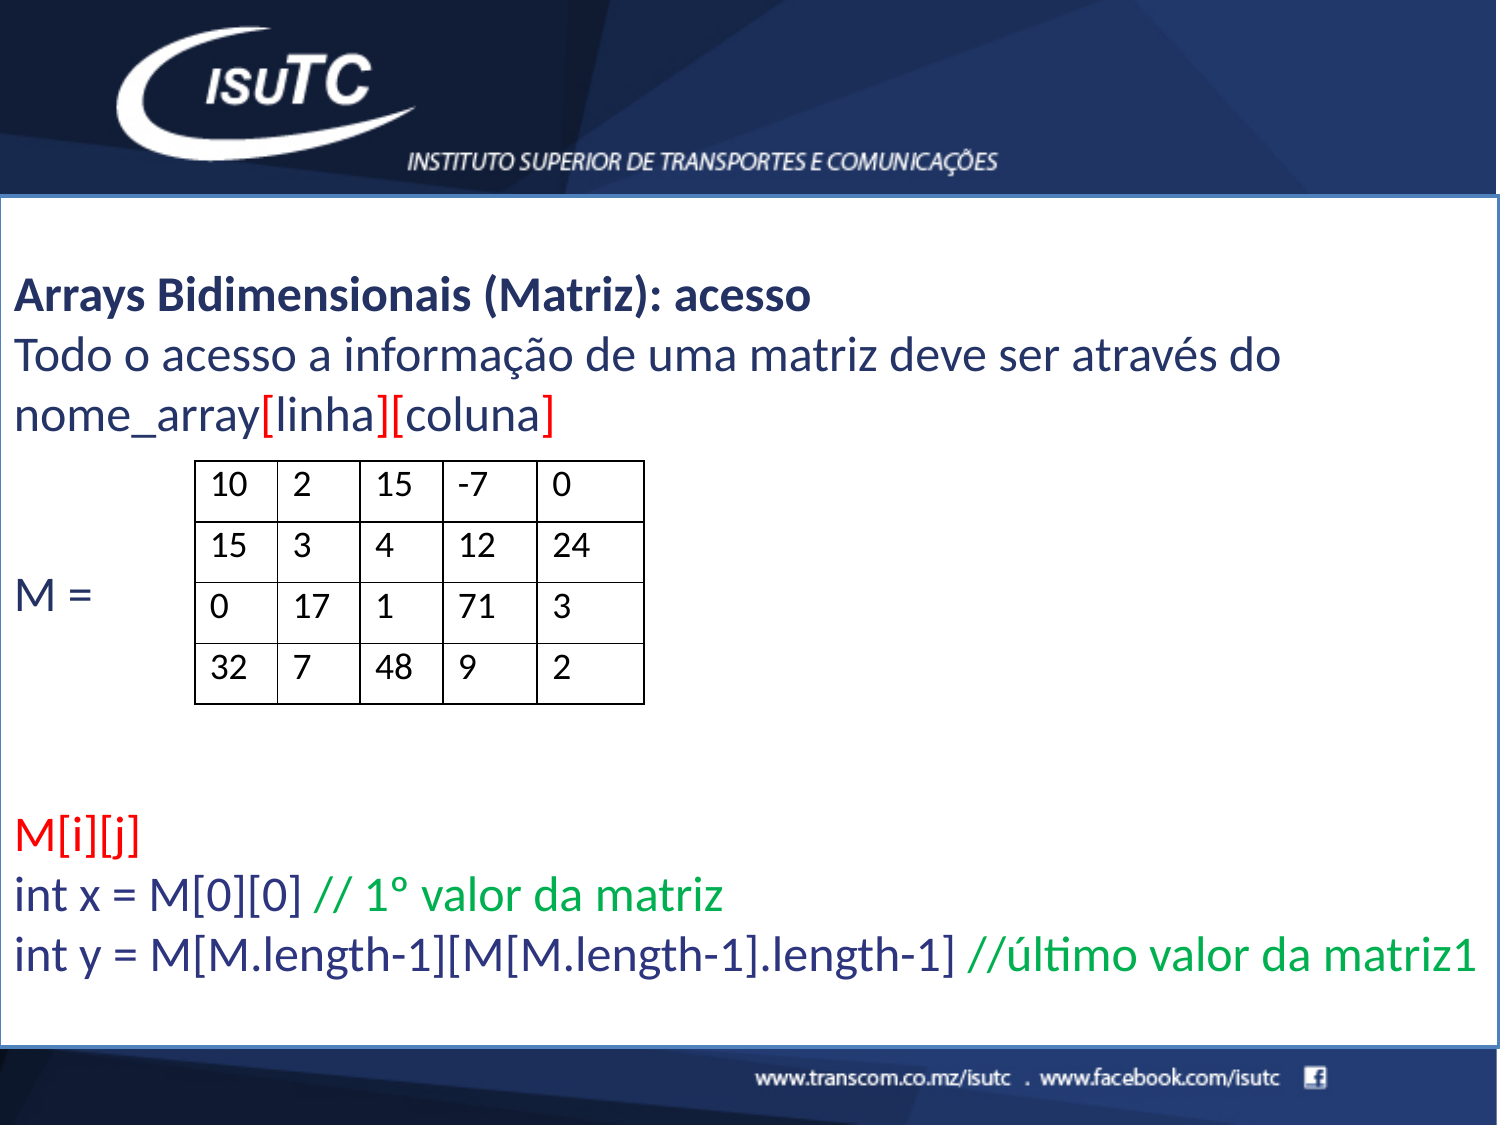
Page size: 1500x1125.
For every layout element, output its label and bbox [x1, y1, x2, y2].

text_box [0, 0, 1497, 1125]
